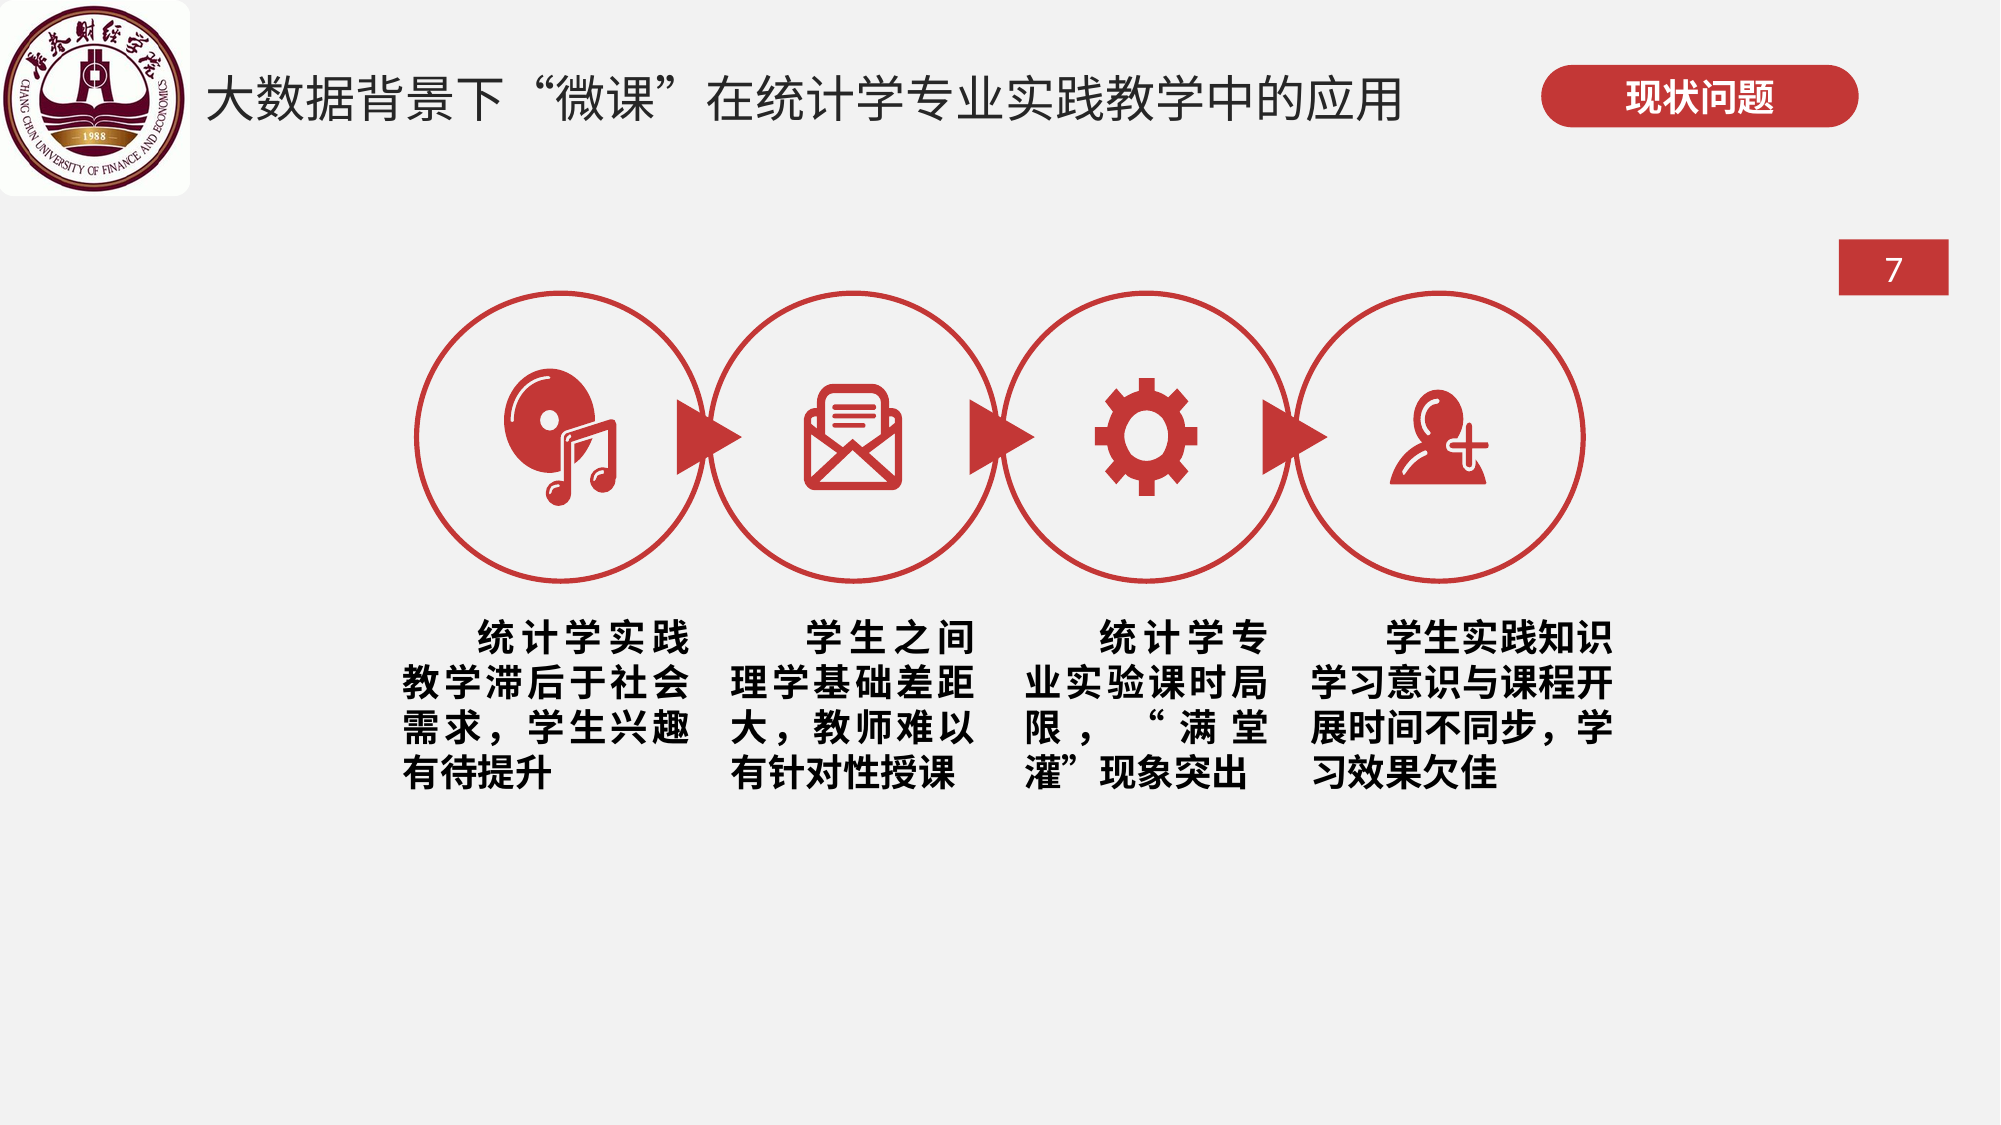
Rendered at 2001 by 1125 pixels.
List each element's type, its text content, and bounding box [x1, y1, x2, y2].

text_box [1261, 397, 1330, 477]
text_box 7 [1838, 238, 1950, 296]
text_box [803, 383, 903, 491]
text_box [1389, 389, 1487, 485]
text_box 大数据背景下“微课”在统计学专业实践教学中的应用 [191, 60, 1583, 135]
text_box [1094, 378, 1198, 496]
text_box [675, 397, 745, 477]
text_box [1002, 292, 1290, 583]
text_box [1295, 292, 1585, 583]
text_box [504, 368, 595, 473]
text_box [545, 419, 617, 506]
text_box 统计学实践教学滞后于社会需求，学生兴趣有待提升 [387, 606, 706, 803]
text_box 现状问题 [1583, 63, 1860, 129]
text_box [415, 292, 704, 583]
text_box [1449, 422, 1489, 468]
text_box 学生之间理学基础差距大，教师难以有针对性授课 [715, 606, 991, 803]
text_box 学生实践知识学习意识与课程开展时间不同步，学习效果欠佳 [1294, 606, 1630, 803]
text_box 统计学专业实验课时局限，“满堂灌”现象突出 [1008, 606, 1285, 803]
text_box [968, 397, 1037, 477]
picture [0, 0, 191, 197]
text_box [709, 292, 997, 583]
